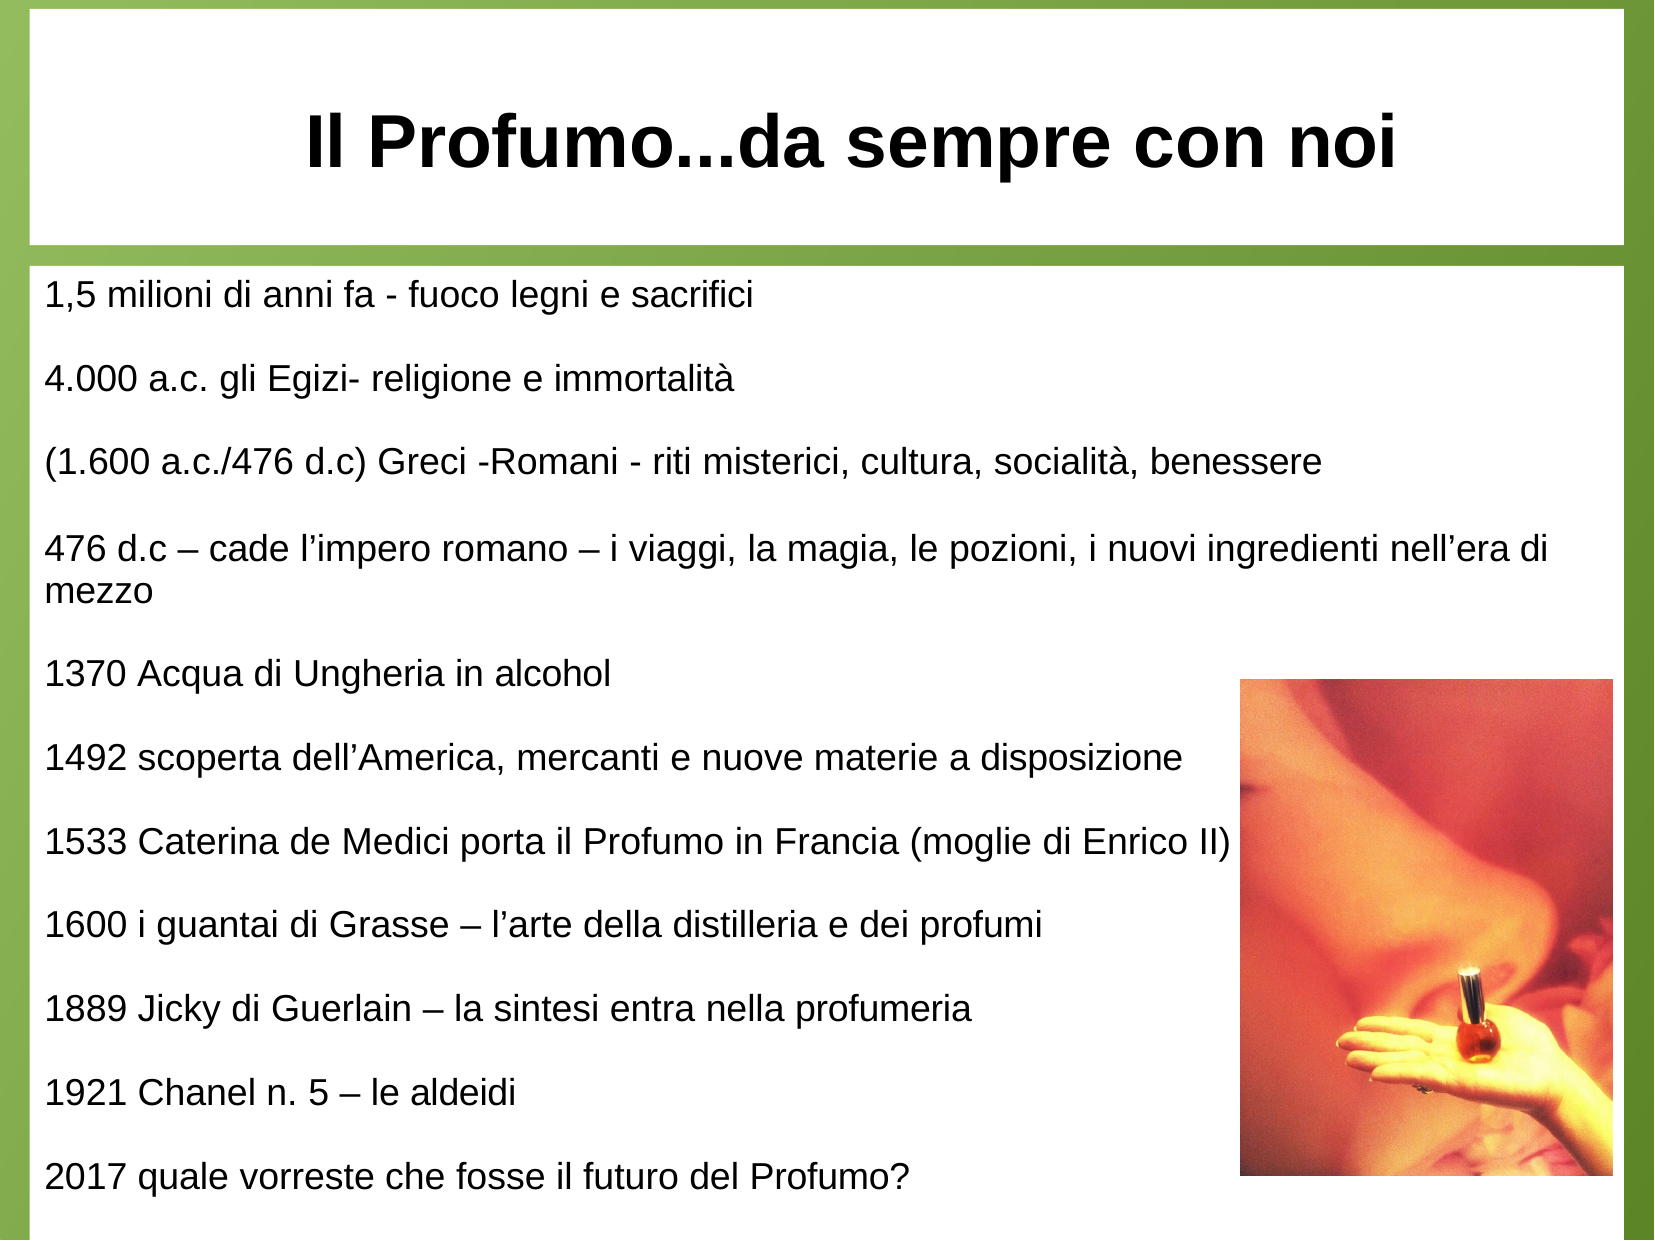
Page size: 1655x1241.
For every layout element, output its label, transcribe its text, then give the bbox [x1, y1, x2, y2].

text_box [29, 8, 1624, 246]
picture [0, 0, 1654, 1240]
picture [1239, 678, 1613, 1176]
text_box 1,5 milioni di anni fa - fuoco legni e sacrifici 4.000 a.c. gli Egizi- religione e immortalità (1.600 a.c./476 d.c) Greci -Romani - riti misterici, cultura, socialità, benessere 476 d.c – cade l’impero romano – i viaggi, la magia, le pozioni, i nuovi ingredienti nell’era di mezzo 1370 Acqua di Ungheria in alcohol 1492 scoperta dell’America, mercanti e nuove materie a disposizione 1533 Caterina de Medici porta il Profumo in Francia (moglie di Enrico II) 1600 i guantai di Grasse – l’arte della distilleria e dei profumi 1889 Jicky di Guerlain – la sintesi entra nella profumeria 1921 Chanel n. 5 – le aldeidi 2017 quale vorreste che fosse il futuro del Profumo? [42, 267, 1551, 1197]
title Il Profumo...da sempre con noi [220, 39, 1434, 301]
text_box [29, 265, 1624, 1241]
